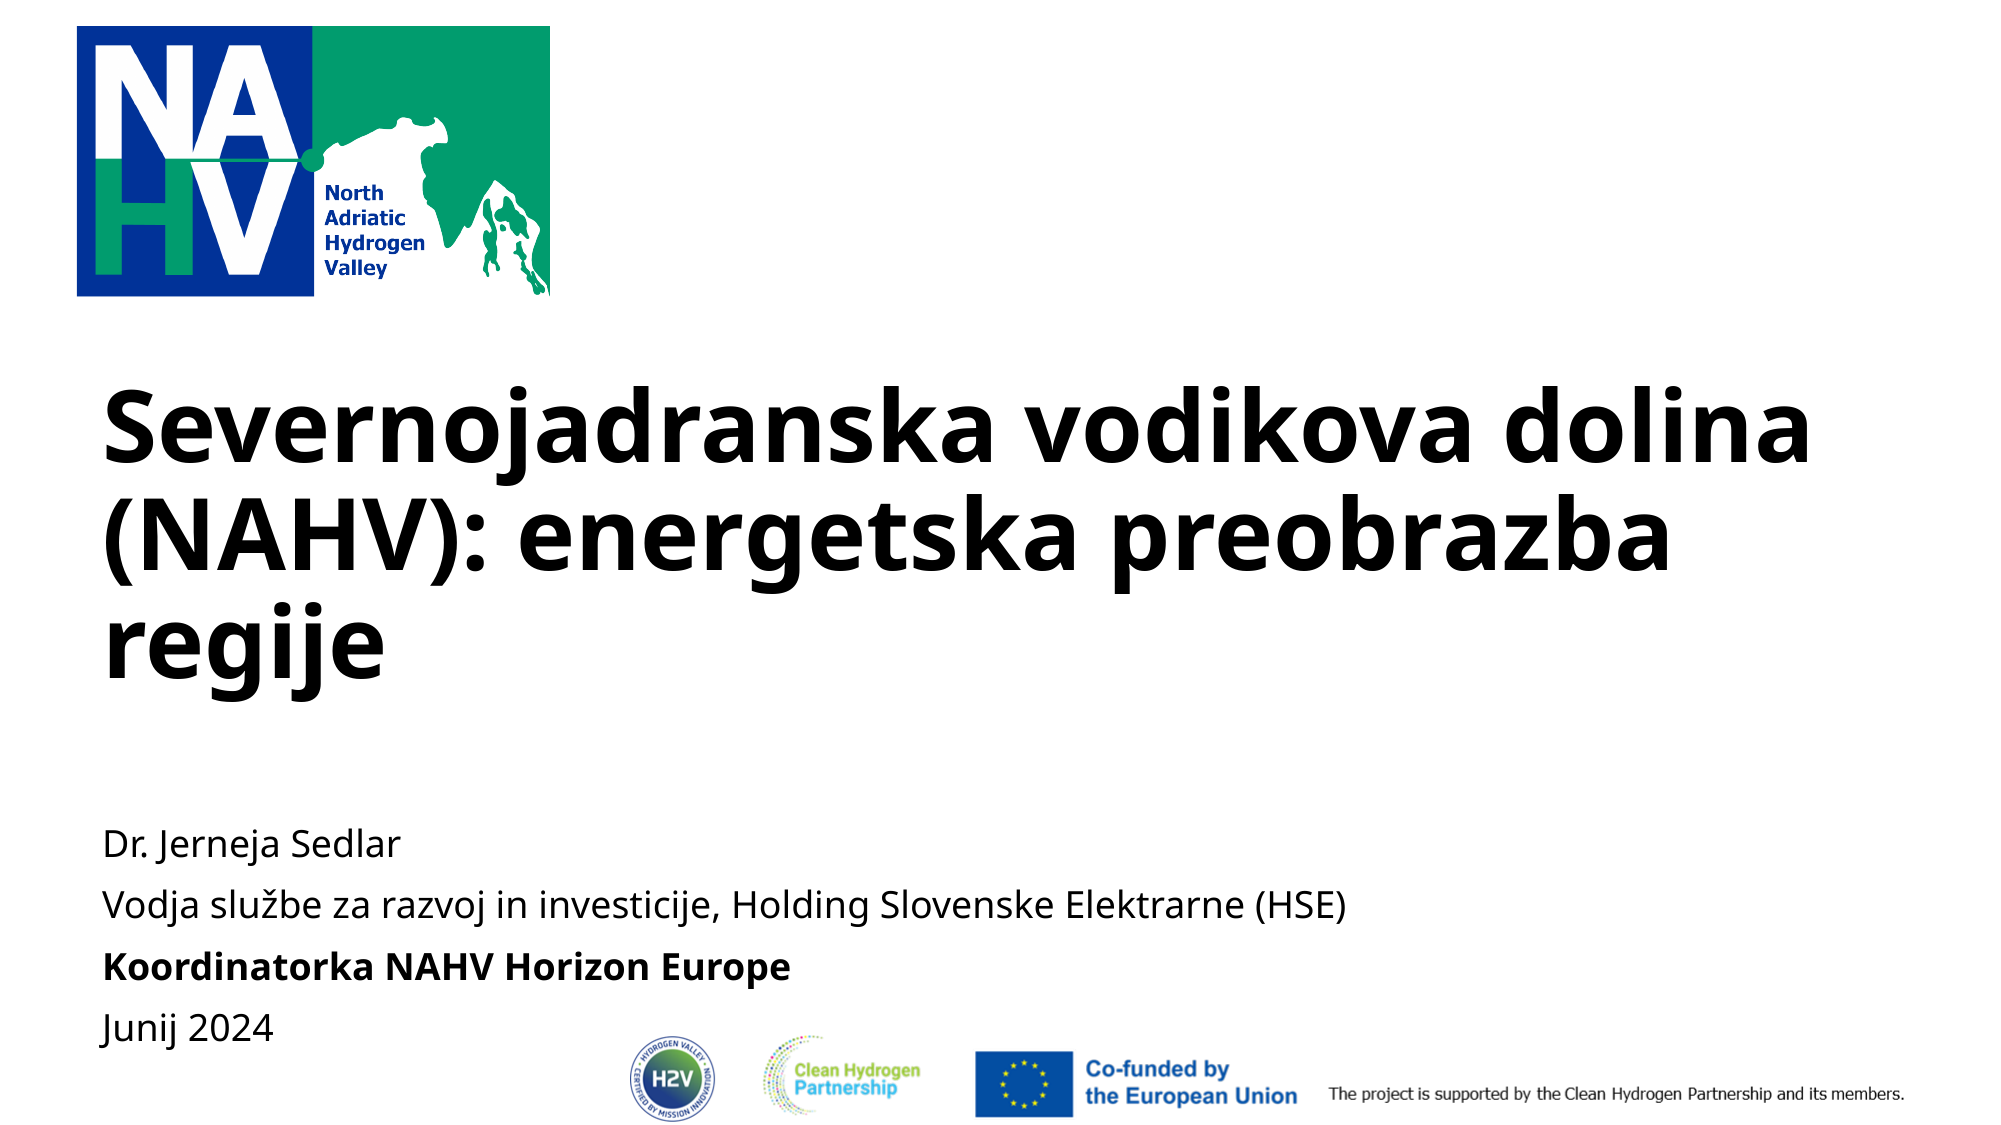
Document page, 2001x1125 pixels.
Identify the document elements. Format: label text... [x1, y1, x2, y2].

picture [630, 1032, 1915, 1125]
list Severnojadranska vodikova dolina (NAHV): energetska preobrazba regije Dr. Jerneja Sedlar Vodja službe za razvoj in investicije, Holding Slovenske Elektrarne (HSE) Koordinatorka NAHV Horizon Europe Junij 2024 [86, 368, 1917, 578]
picture [48, 0, 582, 327]
